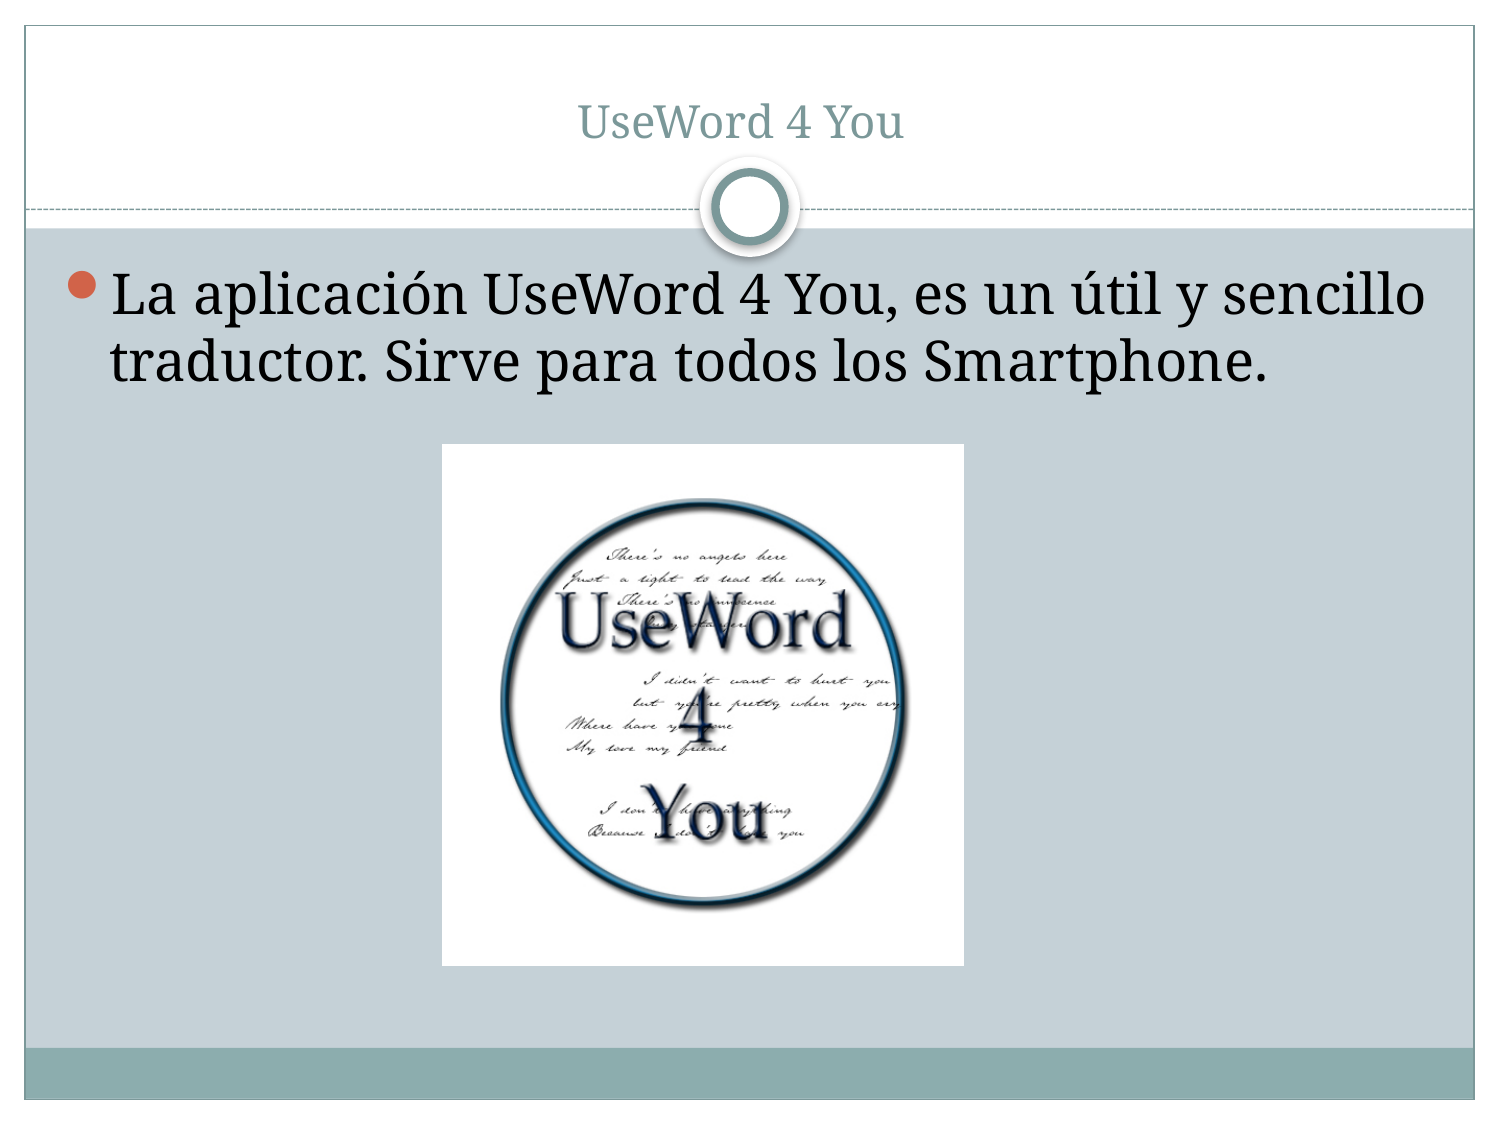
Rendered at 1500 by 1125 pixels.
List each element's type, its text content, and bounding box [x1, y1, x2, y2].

picture [442, 444, 964, 966]
list La aplicación UseWord 4 You, es un útil y sencillo traductor. Sirve para todos los Smartphone. [49, 250, 1445, 1001]
title UseWord 4 You [41, 30, 1442, 156]
